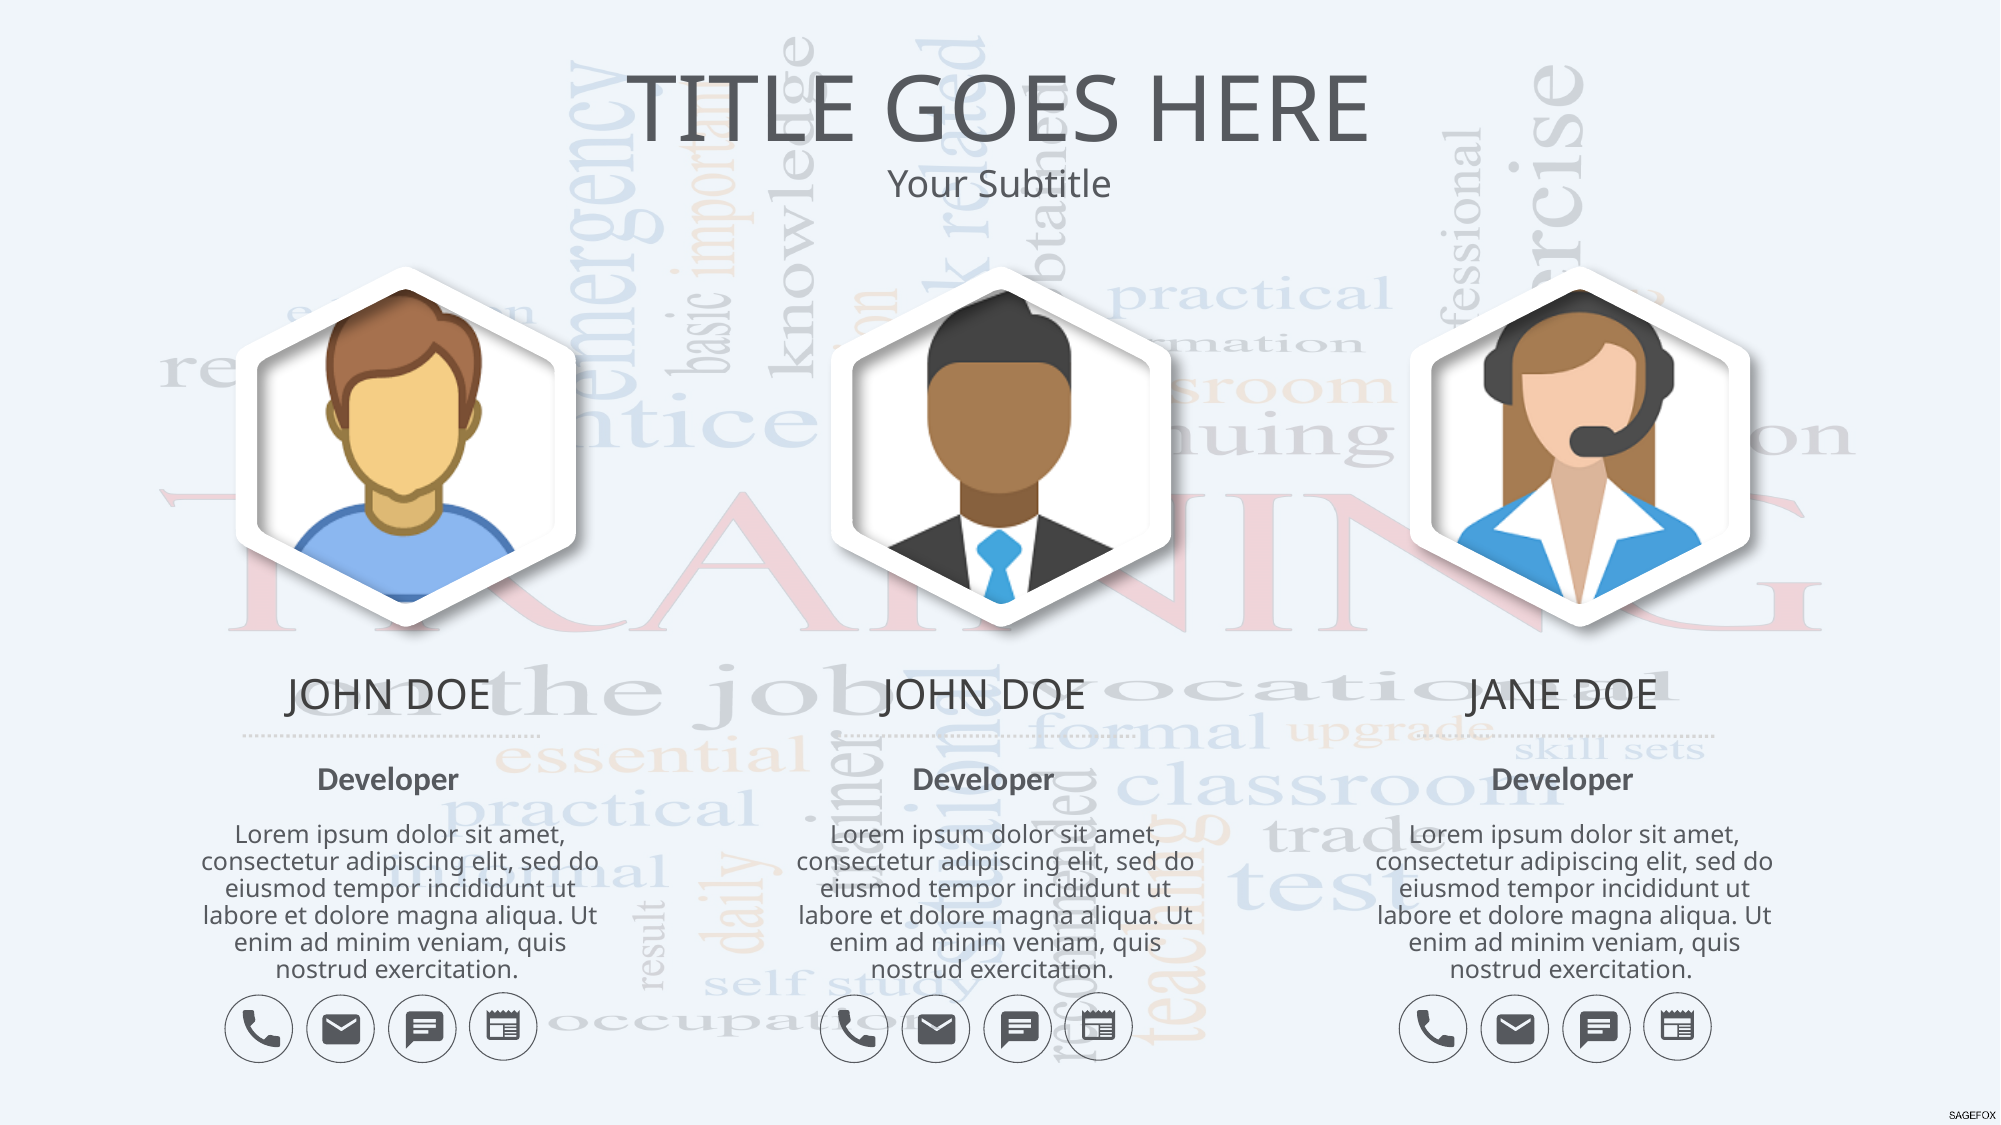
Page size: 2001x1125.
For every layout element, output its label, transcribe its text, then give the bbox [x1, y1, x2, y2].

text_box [821, 276, 1182, 617]
picture [1925, 0, 2001, 1125]
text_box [1399, 276, 1760, 617]
text_box Lorem ipsum dolor sit amet, consectetur adipiscing elit, sed do eiusmod tempor incididunt ut labore et dolore magna aliqua. Ut enim ad minim veniam, quis nostrud exercitation. [783, 822, 1208, 973]
text_box JANE DOE [1410, 674, 1717, 718]
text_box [225, 276, 586, 617]
text_box JOHN DOE [831, 674, 1138, 718]
text_box Lorem ipsum dolor sit amet, consectetur adipiscing elit, sed do eiusmod tempor incididunt ut labore et dolore magna aliqua. Ut enim ad minim veniam, quis nostrud exercitation. [1362, 822, 1787, 973]
text_box Developer [213, 758, 564, 801]
text_box Developer [1387, 758, 1738, 801]
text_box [820, 992, 1133, 1063]
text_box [224, 992, 537, 1063]
text_box Lorem ipsum dolor sit amet, consectetur adipiscing elit, sed do eiusmod tempor incididunt ut labore et dolore magna aliqua. Ut enim ad minim veniam, quis nostrud exercitation. [188, 822, 613, 973]
text_box JOHN DOE [235, 674, 543, 718]
text_box TITLE GOES HERE Your Subtitle [548, 42, 1452, 212]
text_box Developer [808, 758, 1159, 801]
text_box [1399, 992, 1712, 1063]
